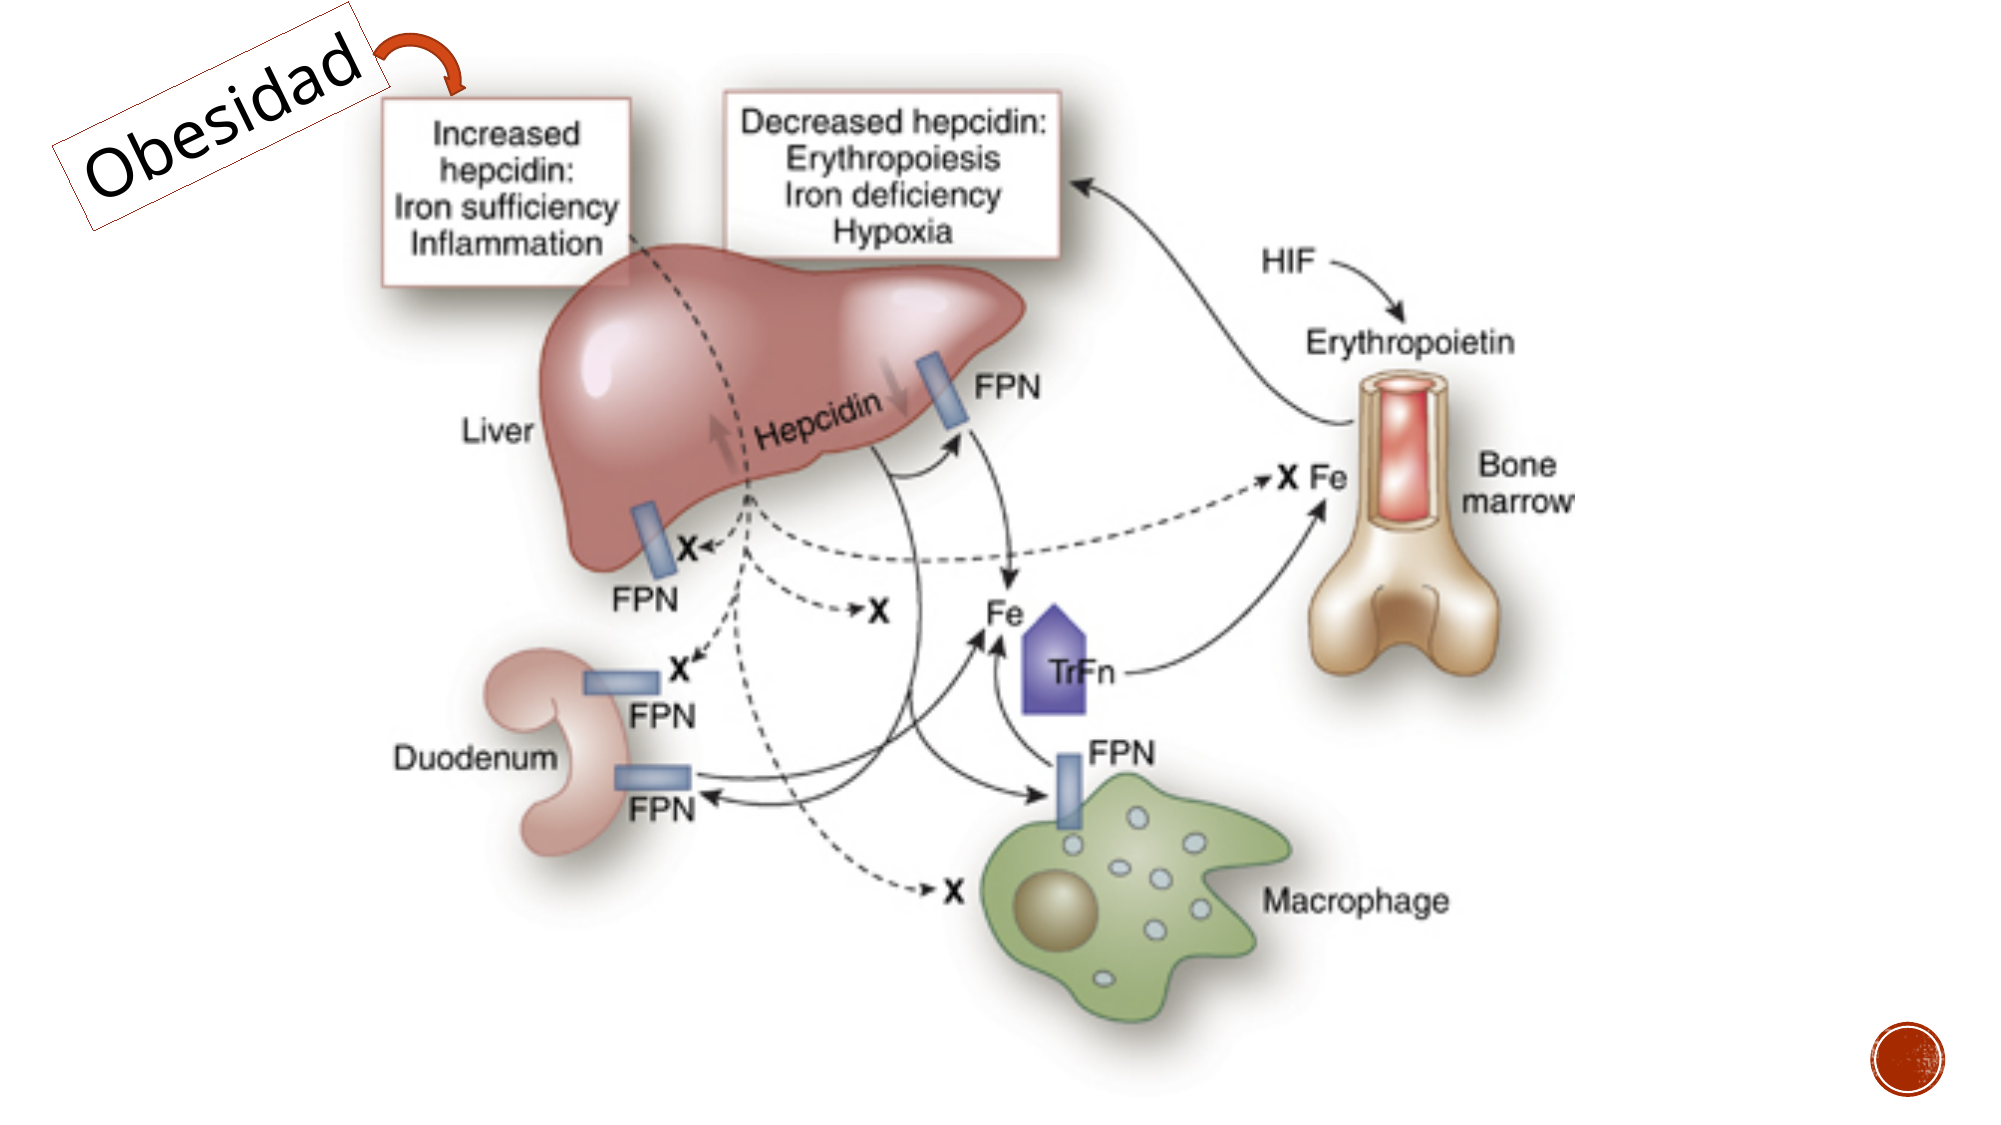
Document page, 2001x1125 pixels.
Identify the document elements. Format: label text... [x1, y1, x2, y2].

picture [343, 53, 1575, 1097]
text_box [373, 32, 452, 53]
text_box Obesidad [52, 1, 373, 231]
